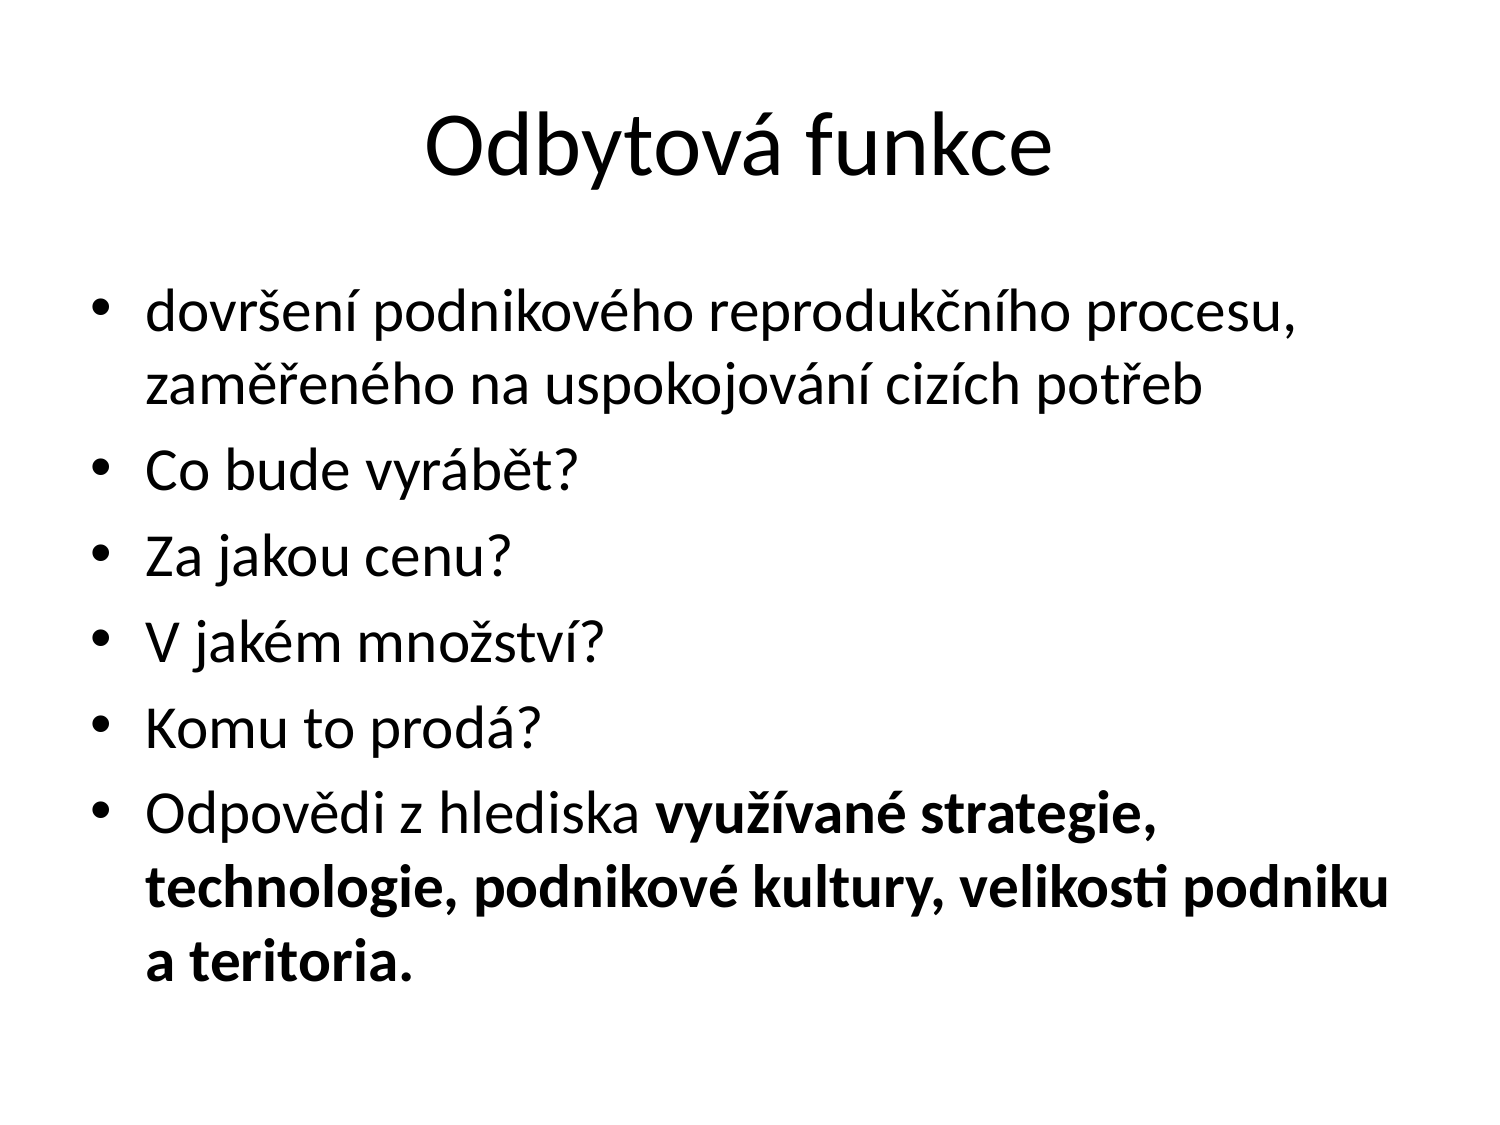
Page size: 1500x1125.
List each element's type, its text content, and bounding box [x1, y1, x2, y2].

title Odbytová funkce [75, 45, 1425, 233]
list dovršení podnikového reprodukčního procesu, zaměřeného na uspokojování cizích potřeb Co bude vyrábět? Za jakou cenu? V jakém množství? Komu to prodá? Odpovědi z hlediska využívané strategie, technologie, podnikové kultury, velikosti podniku a teritoria. [75, 262, 1425, 1005]
